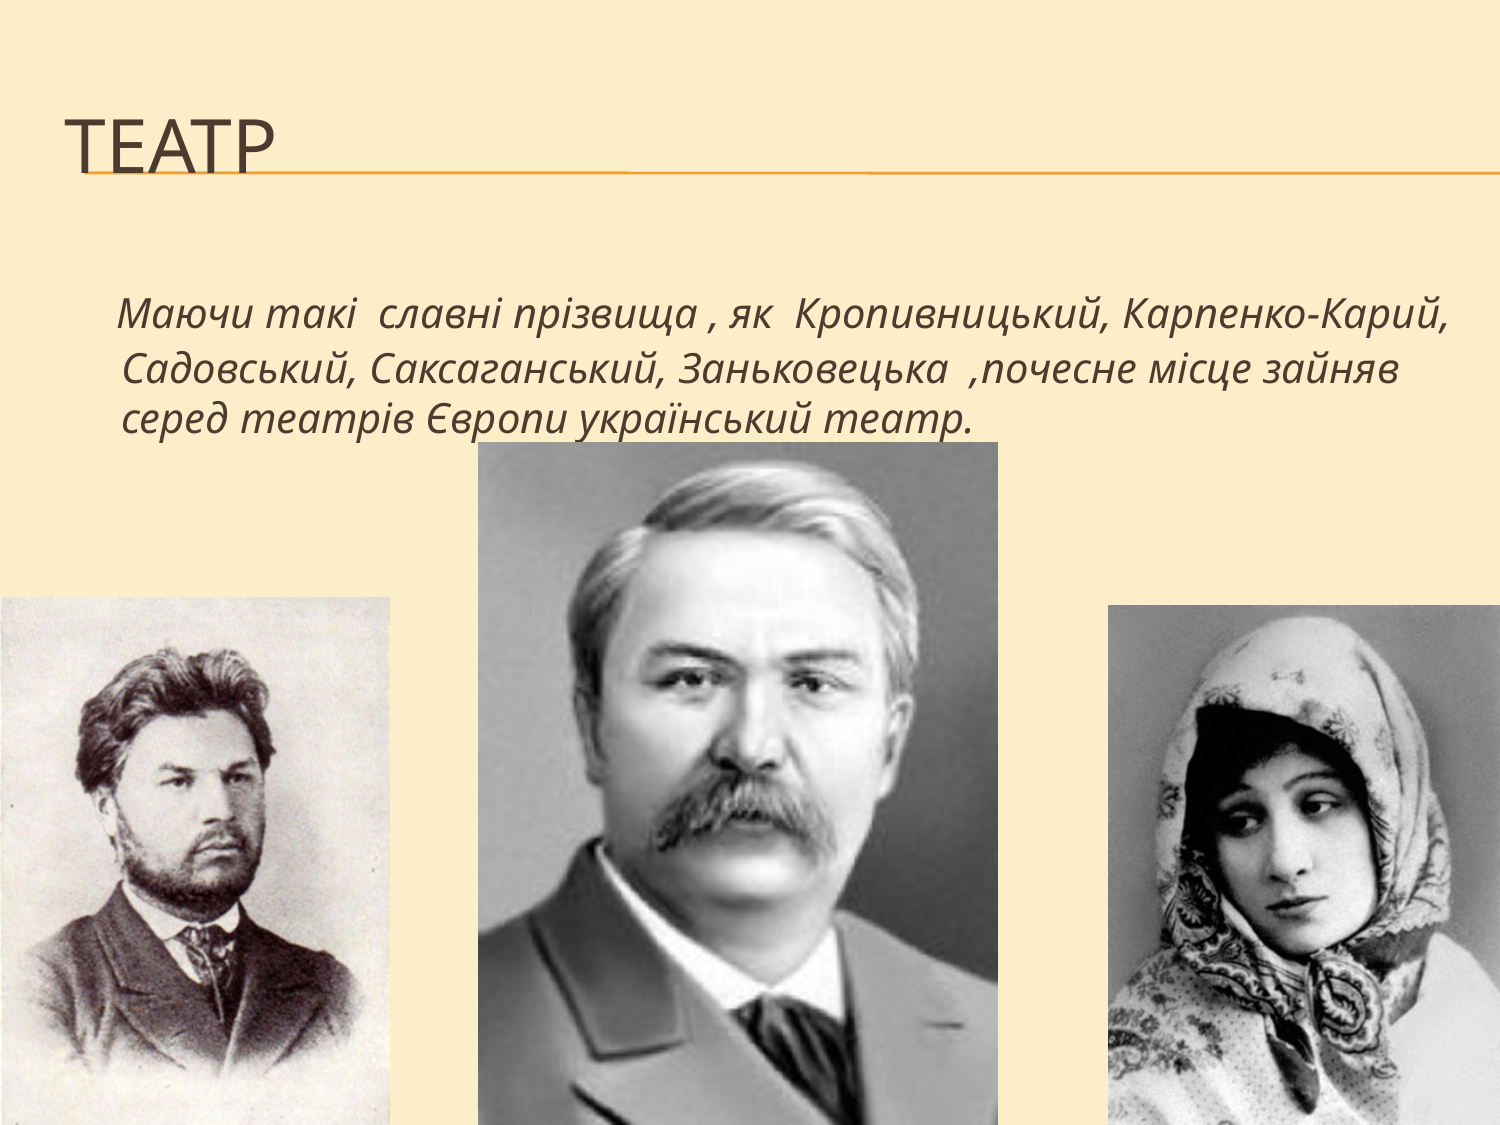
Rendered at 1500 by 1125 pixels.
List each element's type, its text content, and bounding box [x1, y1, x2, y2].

picture [477, 442, 999, 1125]
list Маючи такі славні прізвища , як Кропивницький, Карпенко-Карий, Садовський, Саксаганський, Заньковецька ,почесне місце зайняв серед театрів Європи український театр. [50, 254, 1475, 998]
title Театр [50, 75, 1475, 213]
picture [1108, 605, 1500, 1125]
picture [0, 597, 390, 1125]
